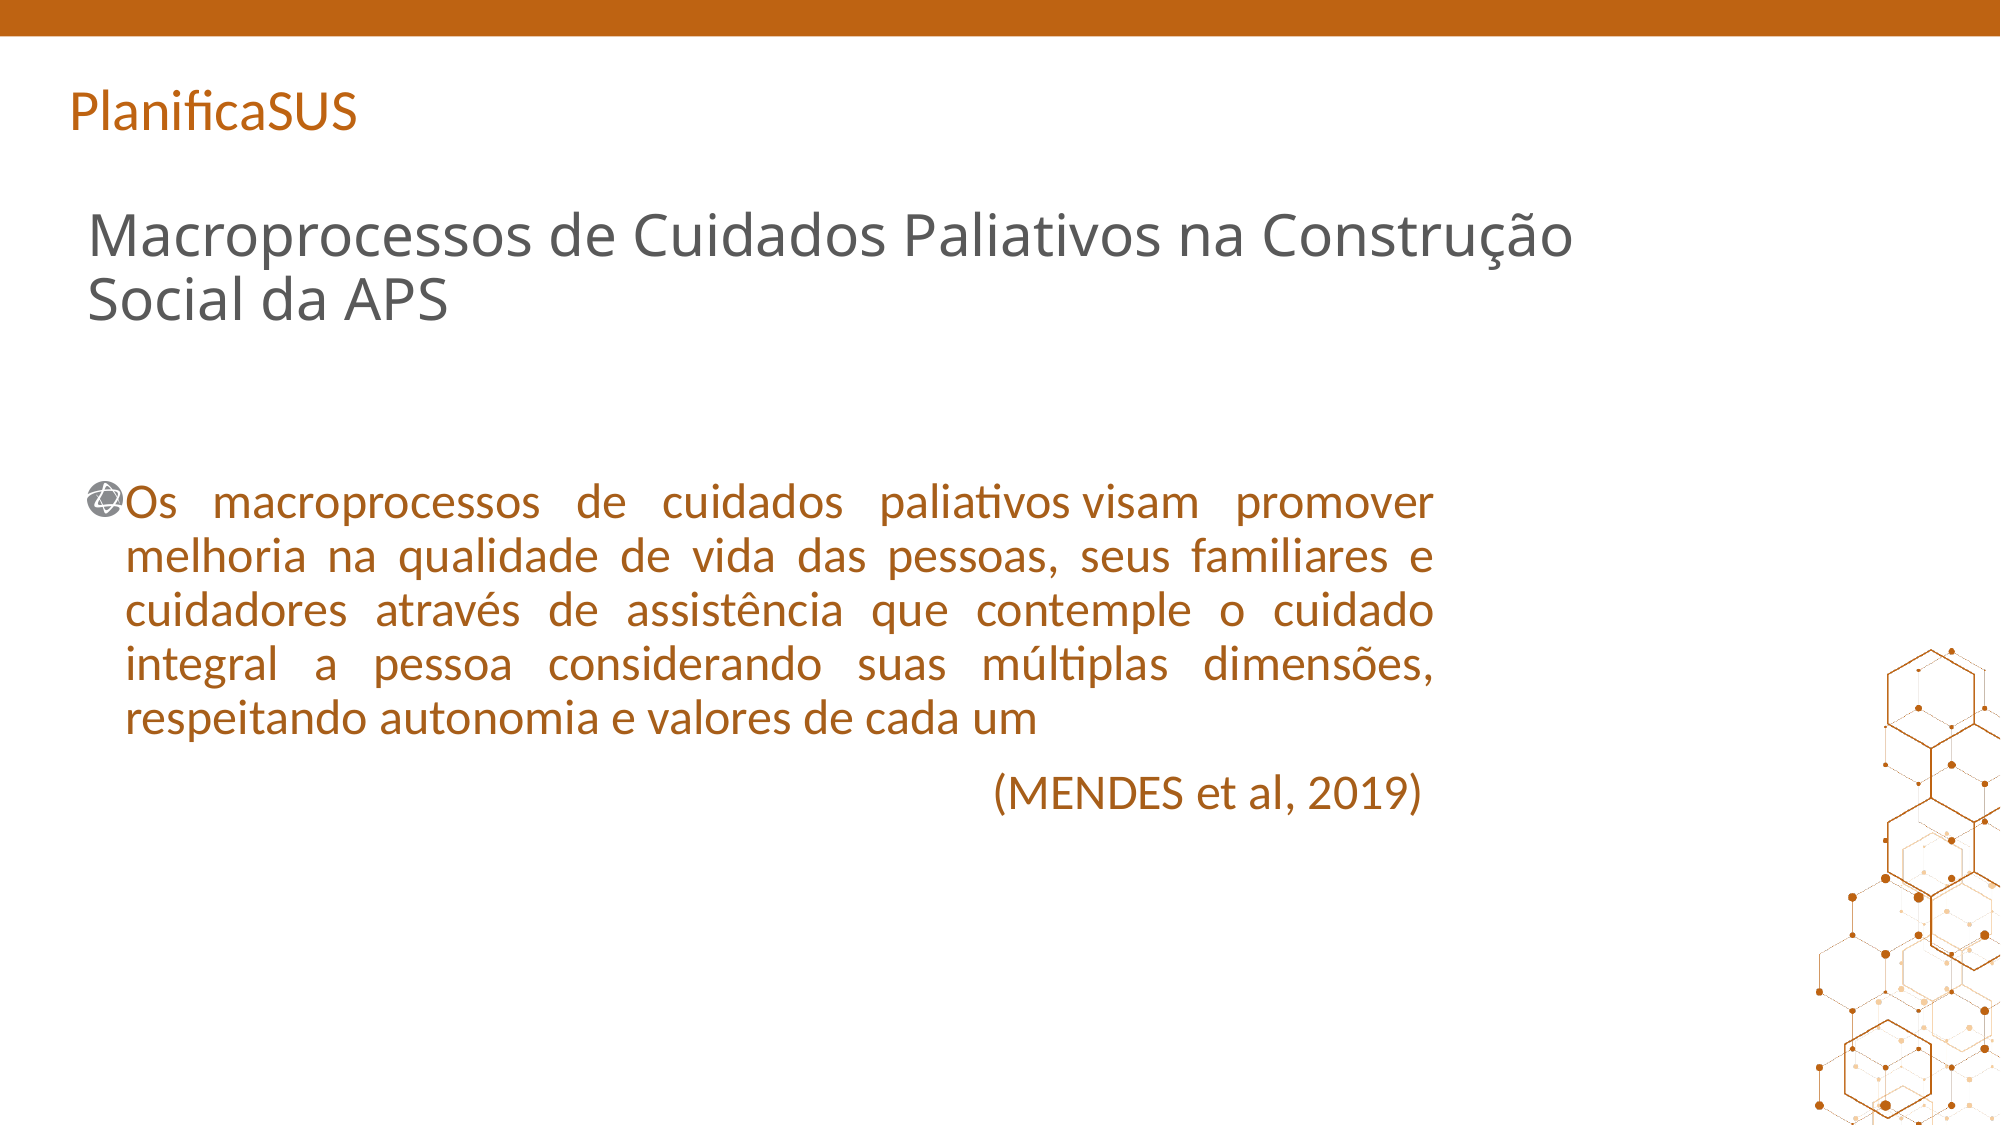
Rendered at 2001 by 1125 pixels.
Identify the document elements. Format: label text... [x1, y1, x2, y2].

list Os macroprocessos de cuidados paliativos visam promover melhoria na qualidade de vida das pessoas, seus familiares e cuidadores através de assistência que contemple o cuidado integral a pessoa considerando suas múltiplas dimensões, respeitando autonomia e valores de cada um (MENDES et al, 2019) [72, 396, 1451, 1002]
title Macroprocessos de Cuidados Paliativos na Construção Social da APS [72, 160, 1722, 379]
picture [87, 481, 123, 517]
picture [1792, 648, 2001, 1125]
